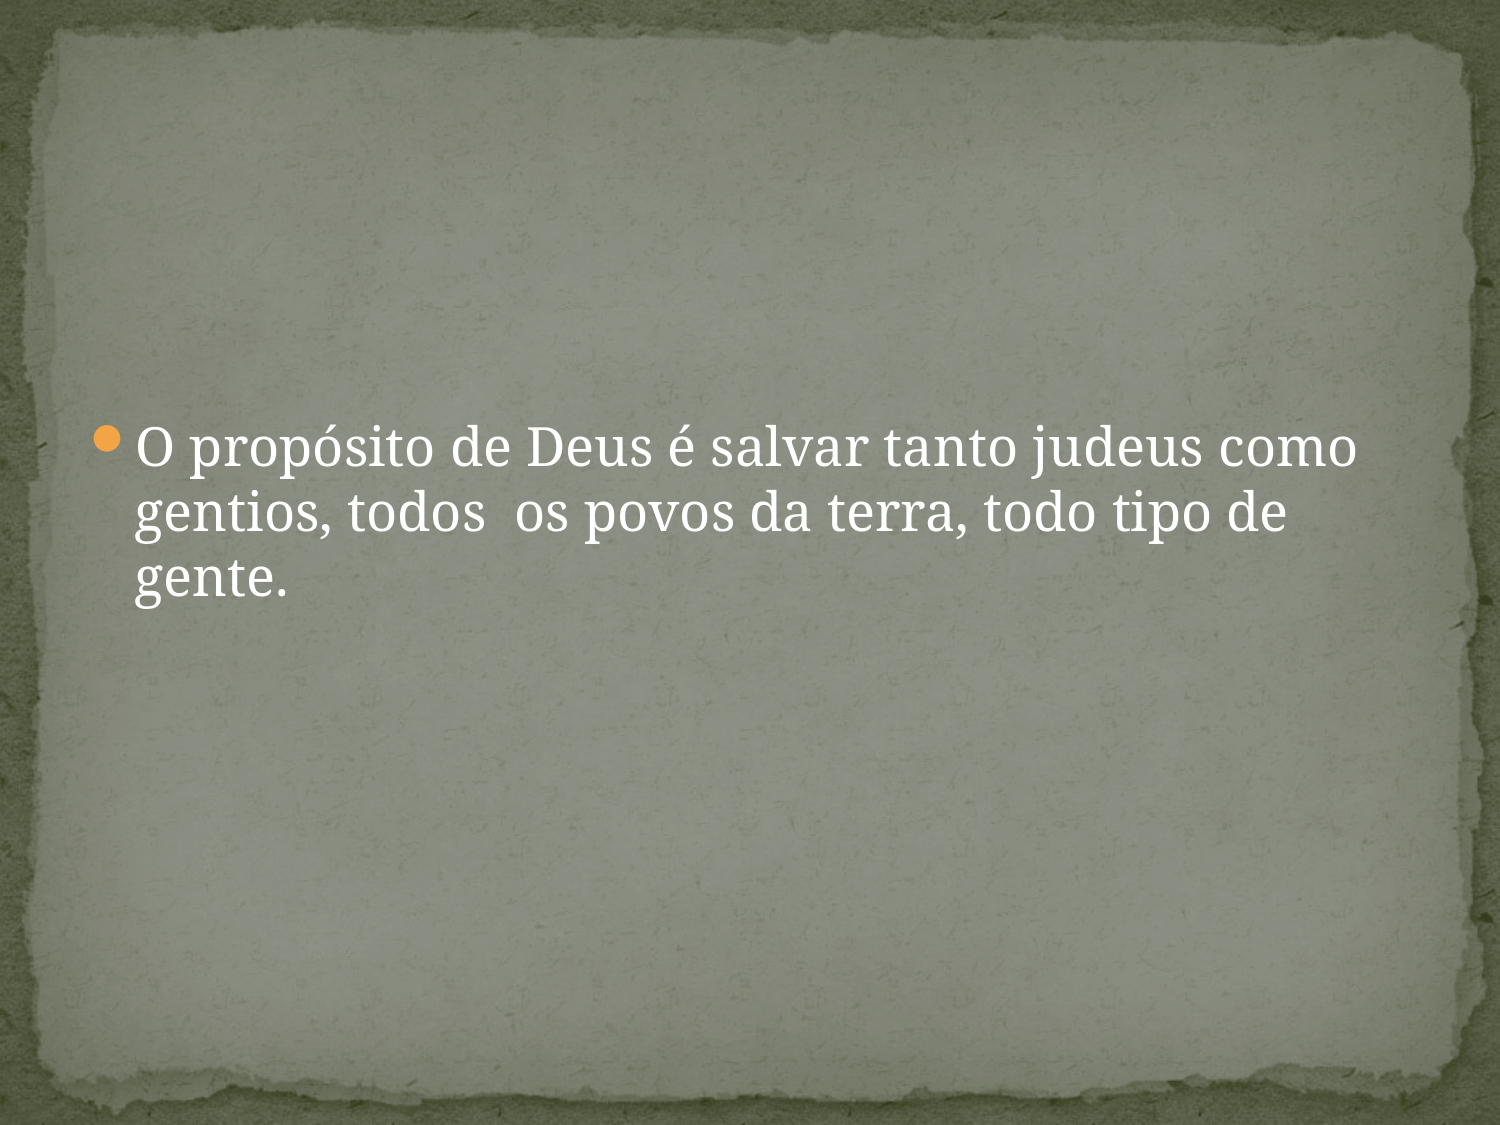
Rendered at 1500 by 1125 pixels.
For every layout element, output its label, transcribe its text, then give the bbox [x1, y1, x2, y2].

list O propósito de Deus é salvar tanto judeus como gentios, todos os povos da terra, todo tipo de gente. [75, 249, 1425, 1000]
